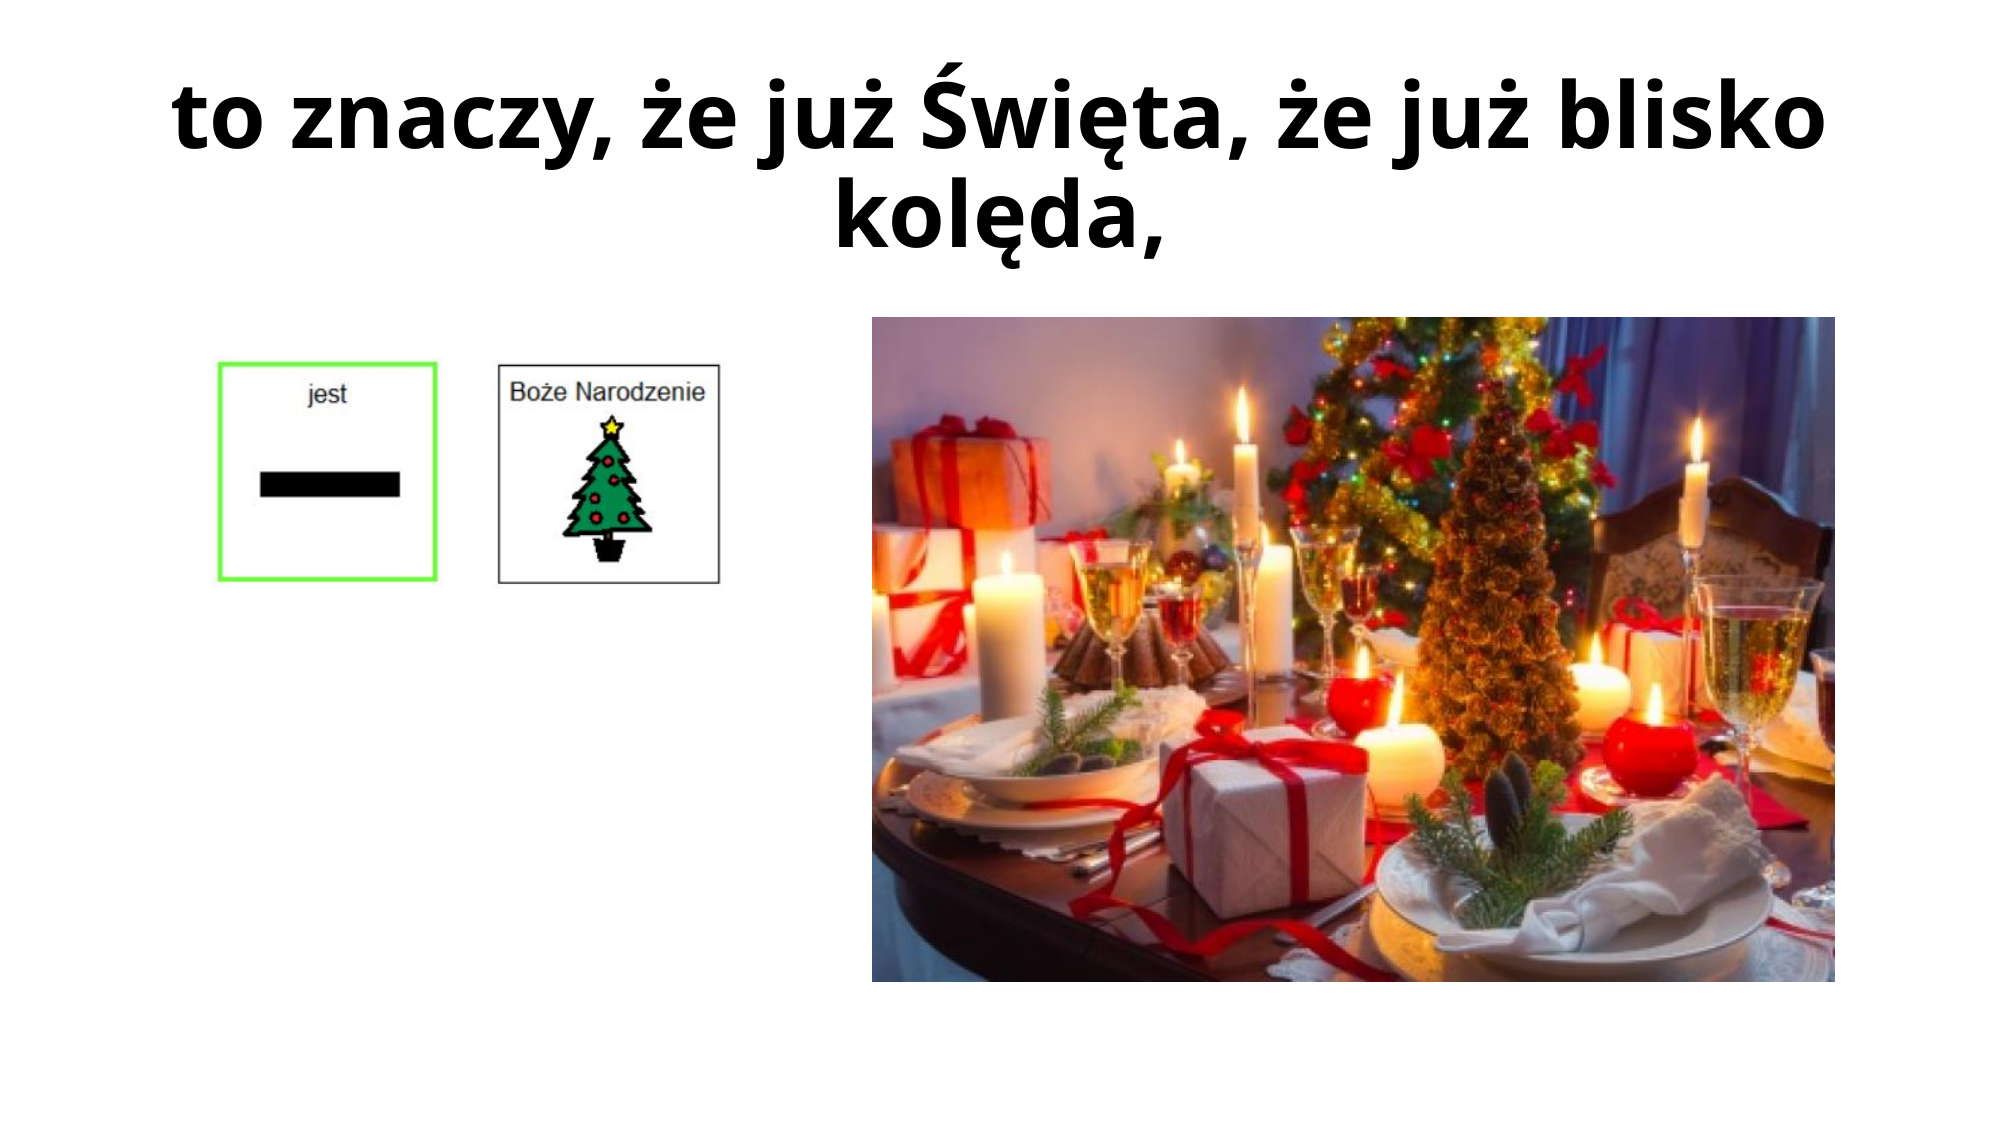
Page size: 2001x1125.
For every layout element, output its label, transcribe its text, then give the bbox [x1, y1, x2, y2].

picture [212, 356, 443, 587]
picture [872, 316, 1835, 982]
title to znaczy, że już Święta, że już blisko kolęda, [137, 59, 1863, 278]
picture [493, 360, 728, 589]
